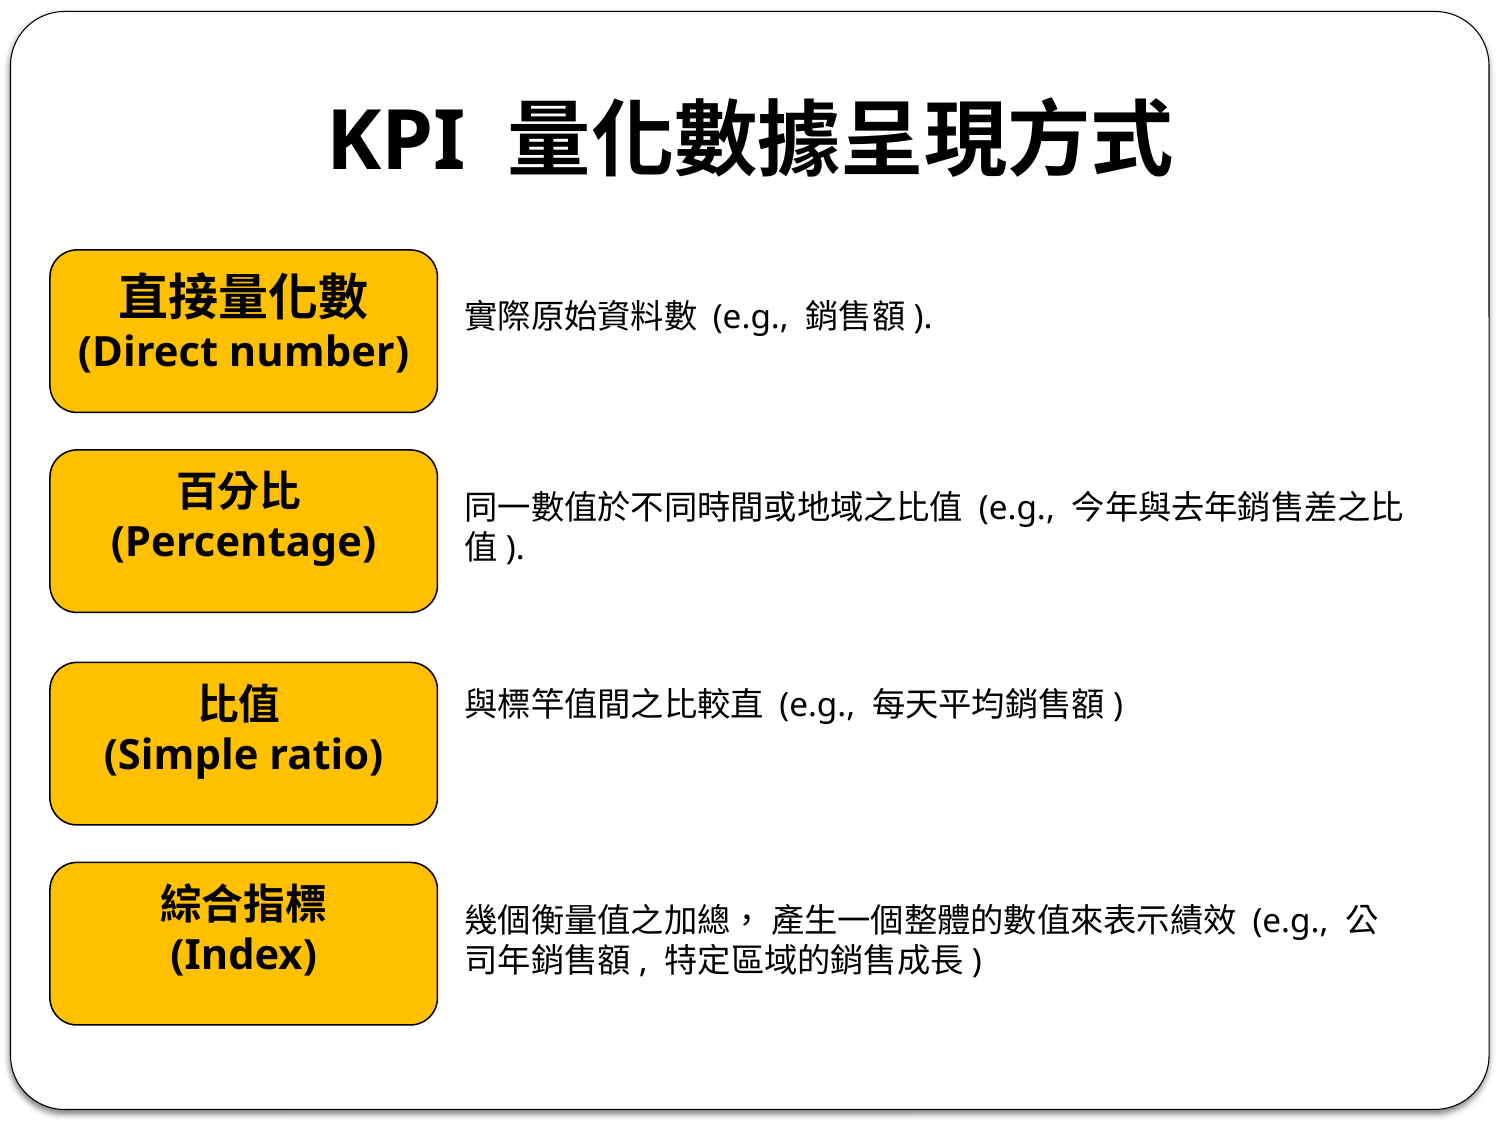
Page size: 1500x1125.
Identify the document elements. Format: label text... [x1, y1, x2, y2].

text_box 實際原始資料數 (e.g., 銷售額). [450, 287, 1400, 343]
text_box 直接量化數 (Direct number) [49, 249, 438, 413]
text_box 百分比(Percentage) [49, 449, 438, 613]
text_box 綜合指標 (Index) [49, 862, 438, 1025]
text_box 比值 (Simple ratio) [49, 662, 438, 825]
text_box 幾個衡量值之加總， 產生一個整體的數值來表示績效 (e.g., 公司年銷售額, 特定區域的銷售成長) [449, 891, 1425, 987]
title KPI 量化數據呈現方式 [75, 45, 1425, 202]
text_box 與標竿值間之比較直 (e.g., 每天平均銷售額) [449, 676, 1413, 731]
text_box 同一數值於不同時間或地域之比值 (e.g., 今年與去年銷售差之比值). [449, 479, 1438, 574]
